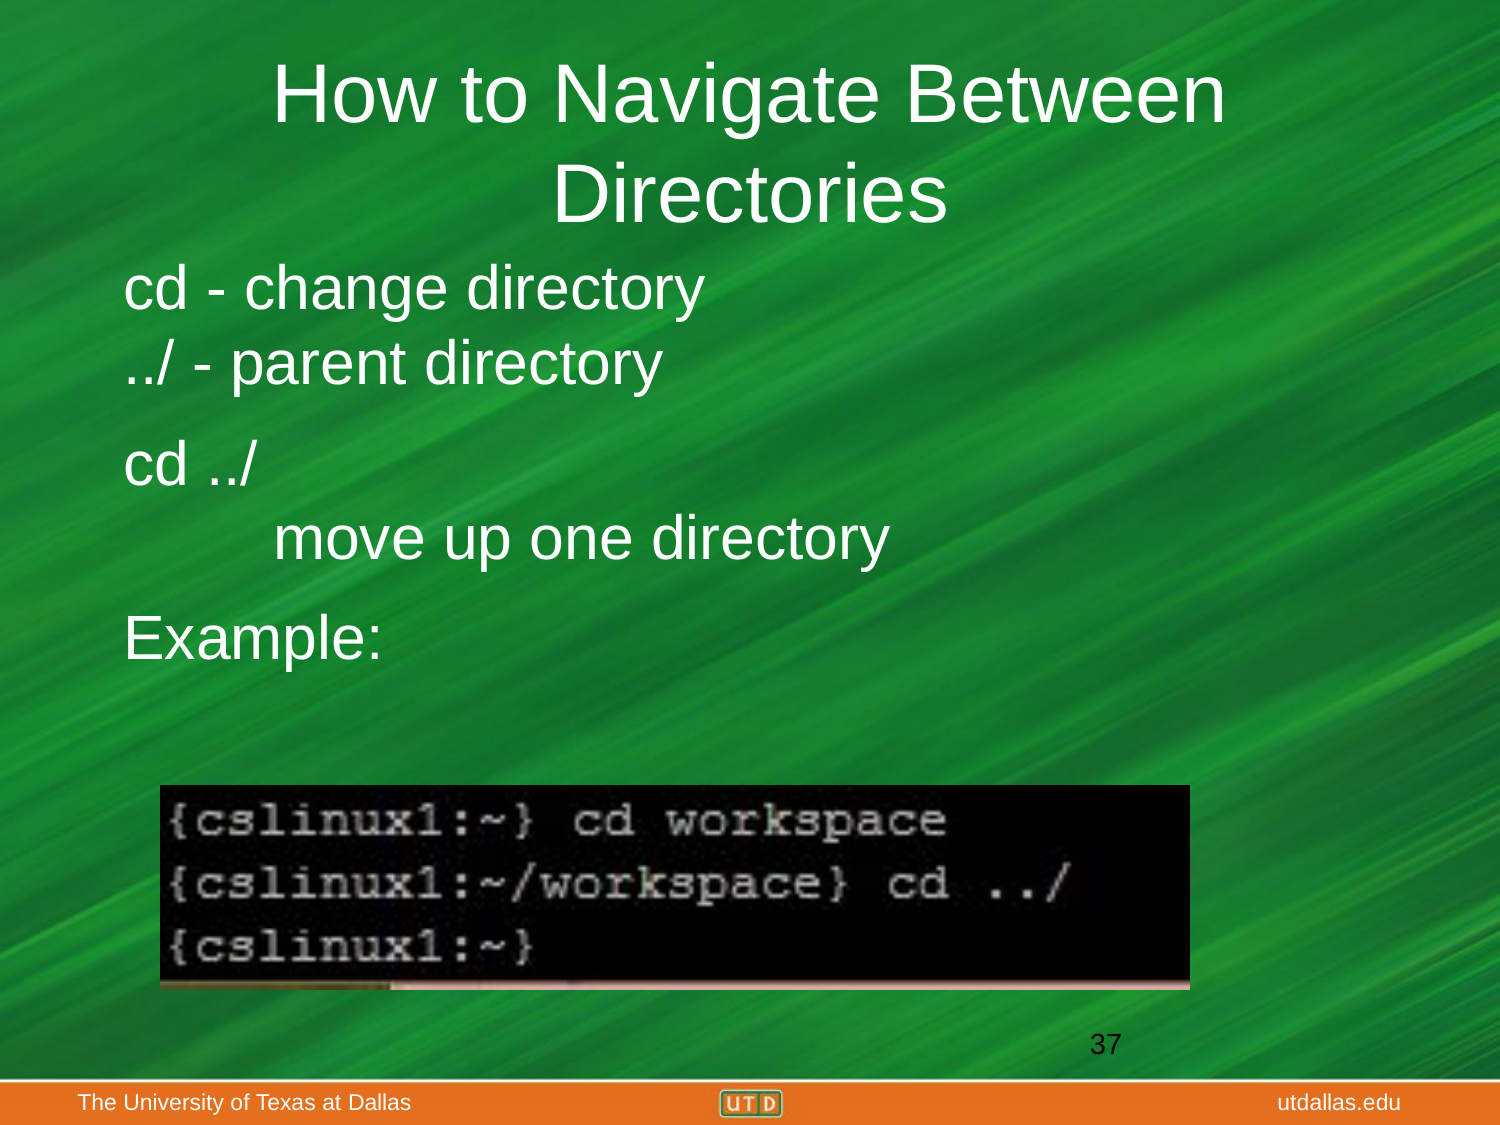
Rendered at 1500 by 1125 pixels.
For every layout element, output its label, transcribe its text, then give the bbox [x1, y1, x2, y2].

slide_number ‹#› [1074, 1012, 1425, 1073]
title How to Navigate Between Directories [75, 45, 1425, 232]
picture [0, 0, 1500, 1125]
list cd - change directory ../ - parent directory cd ../ move up one directory Example: [75, 232, 1448, 1036]
